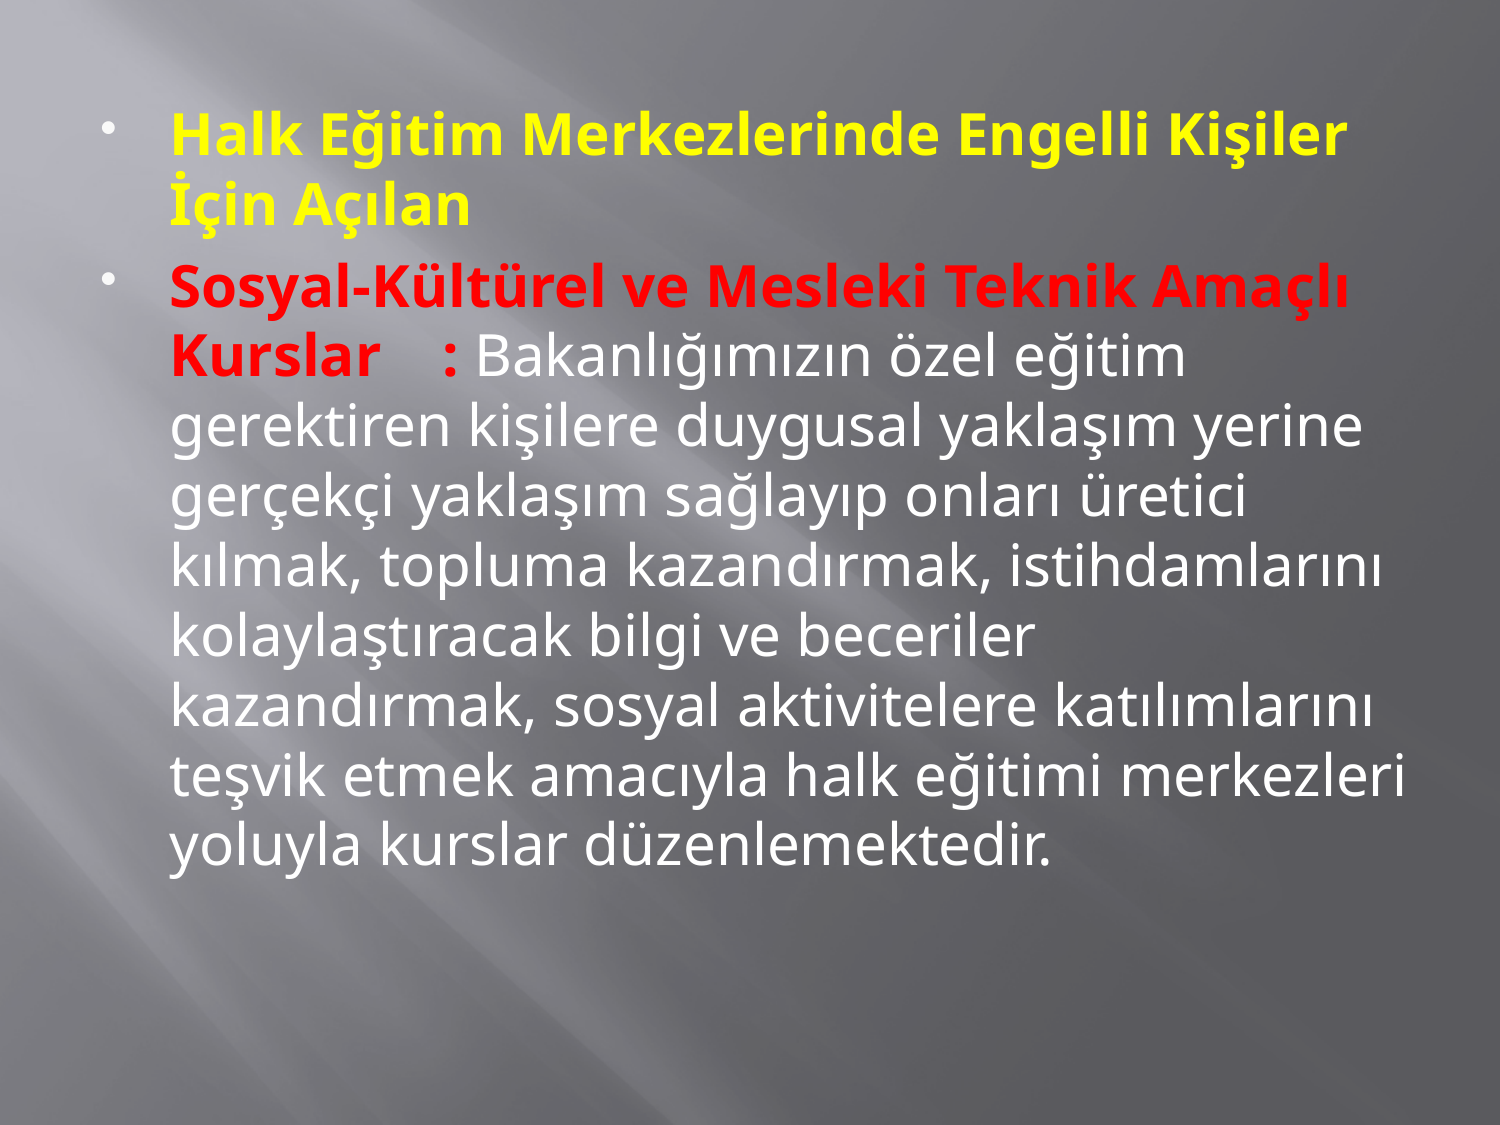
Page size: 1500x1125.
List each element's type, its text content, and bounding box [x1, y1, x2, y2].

list Halk Eğitim Merkezlerinde Engelli Kişiler İçin Açılan Sosyal-Kültürel ve Mesleki Teknik Amaçlı Kurslar : Bakanlığımızın özel eğitim gerektiren kişilere duygusal yaklaşım yerine gerçekçi yaklaşım sağlayıp onları üretici kılmak, topluma kazandırmak, istihdamlarını kolaylaştıracak bilgi ve beceriler kazandırmak, sosyal aktivitelere katılımlarını teşvik etmek amacıyla halk eğitimi merkezleri yoluyla kurslar düzenlemektedir. [64, 90, 1425, 1035]
